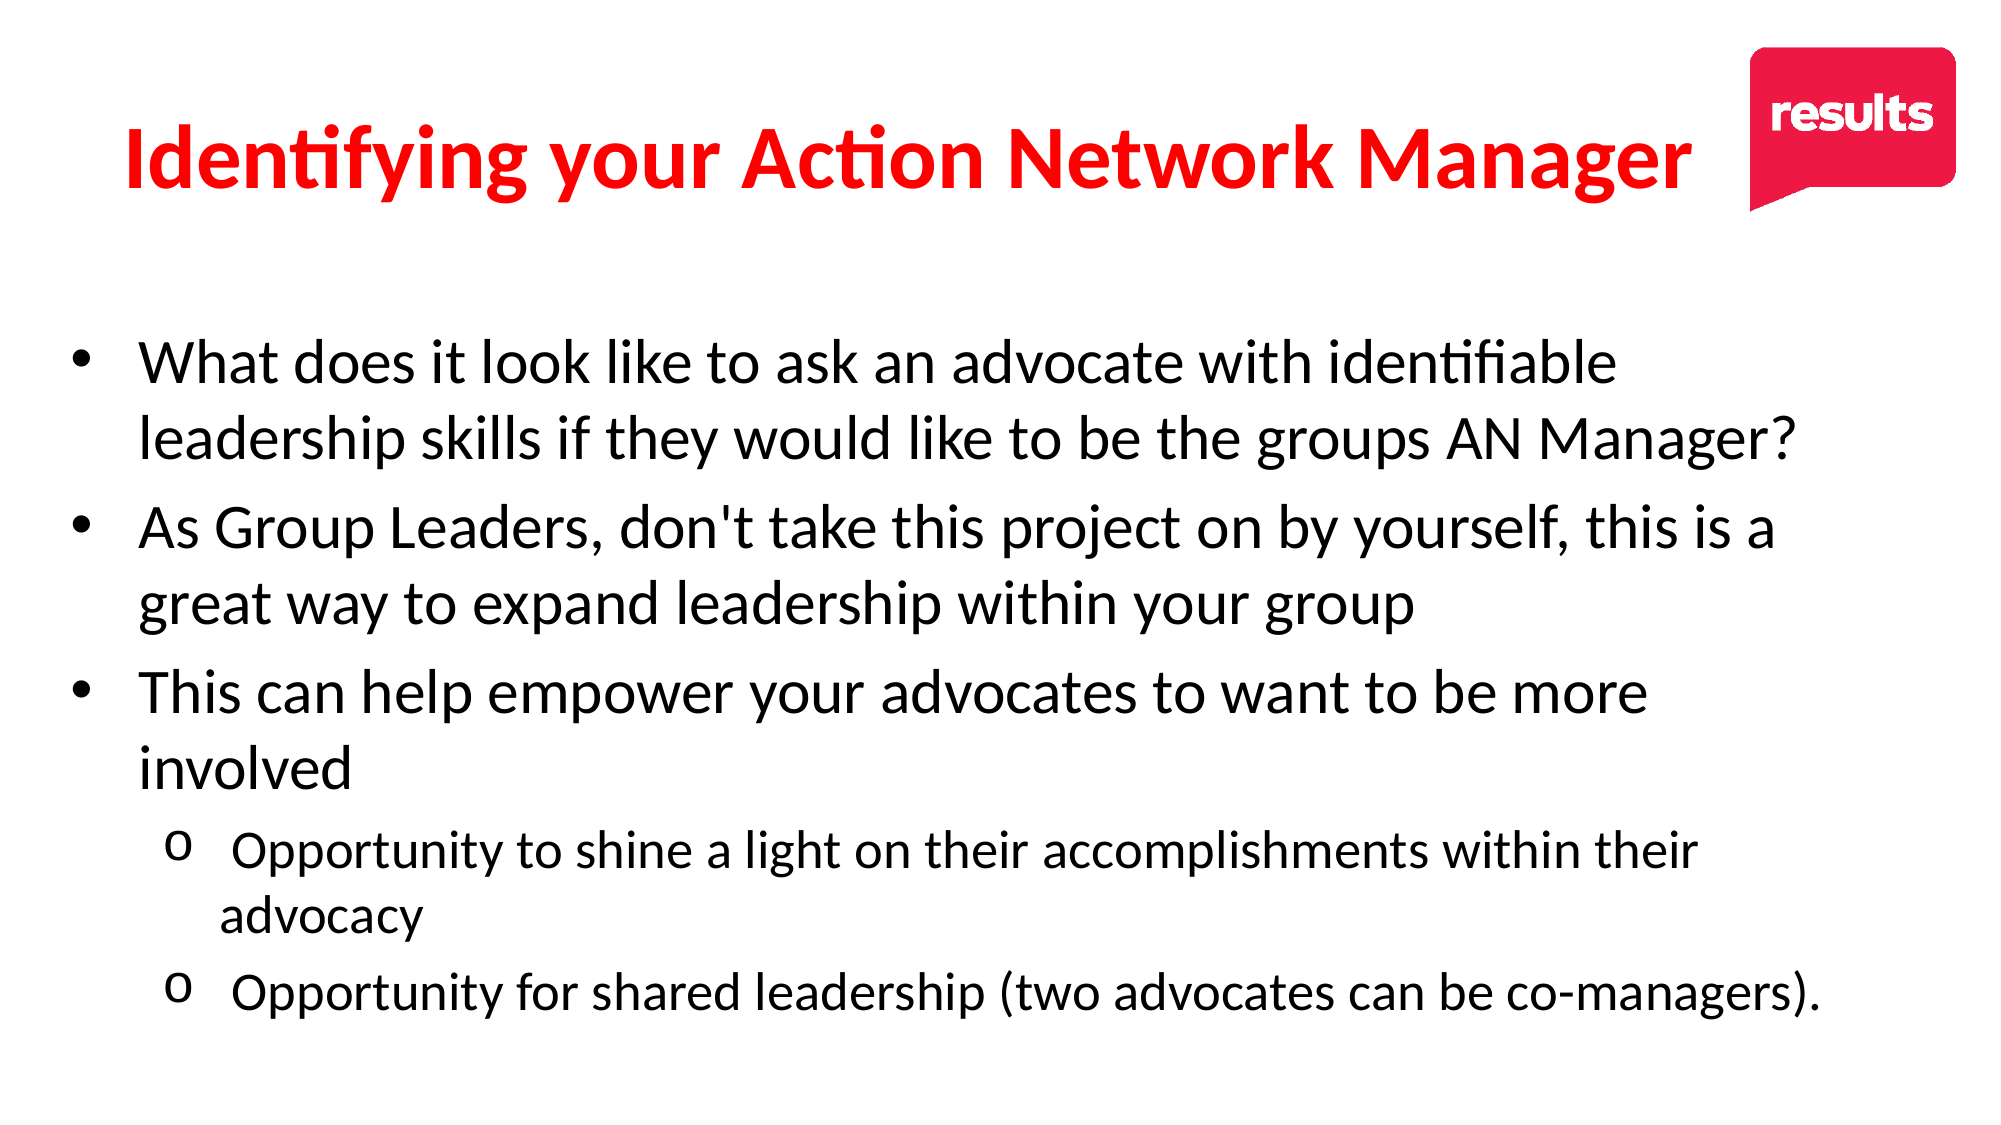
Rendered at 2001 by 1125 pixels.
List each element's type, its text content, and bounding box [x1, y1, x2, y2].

title Identifying your Action Network Manager [99, 45, 1719, 260]
picture [1718, 17, 1987, 233]
list What does it look like to ask an advocate with identifiable leadership skills if they would like to be the groups AN Manager? As Group Leaders, don't take this project on by yourself, this is a great way to expand leadership within your group This can help empower your advocates to want to be more involved Opportunity to shine a light on their accomplishments within their advocacy Opportunity for shared leadership (two advocates can be co-managers). [55, 312, 1856, 1125]
